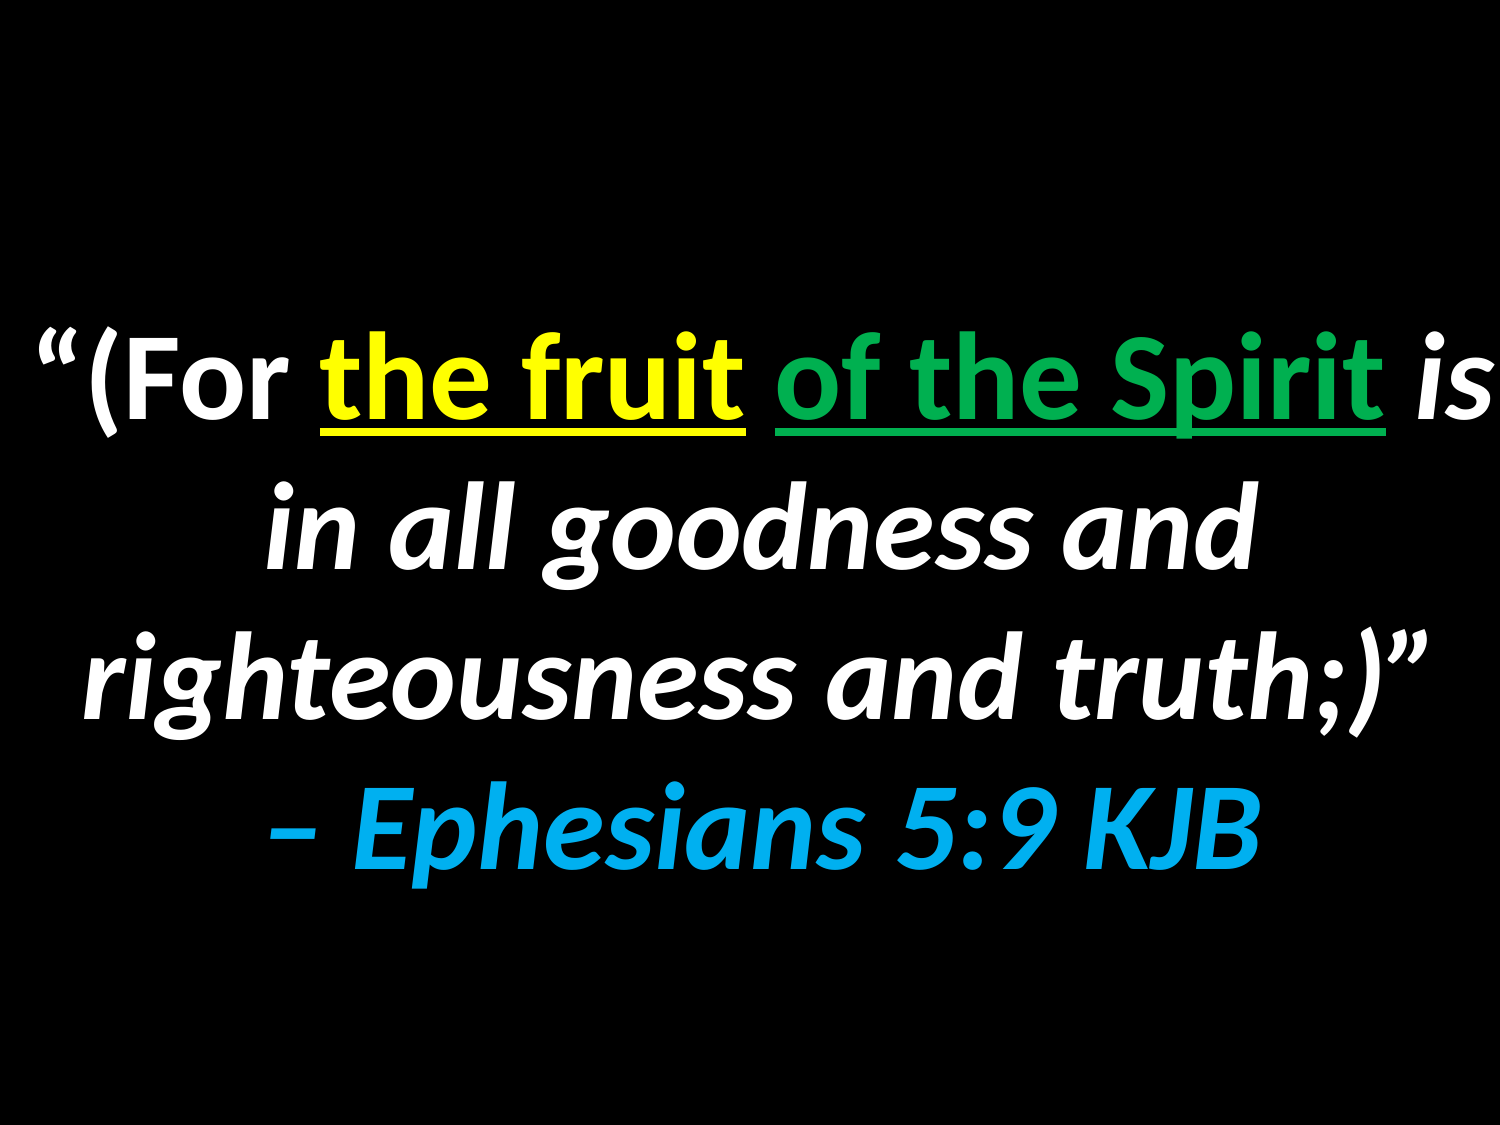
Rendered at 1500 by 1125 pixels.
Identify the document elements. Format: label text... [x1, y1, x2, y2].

text_box “(For the fruit of the Spirit is in all goodness and righteousness and truth;)” – Ephesians 5:9 KJB [0, 287, 1500, 903]
